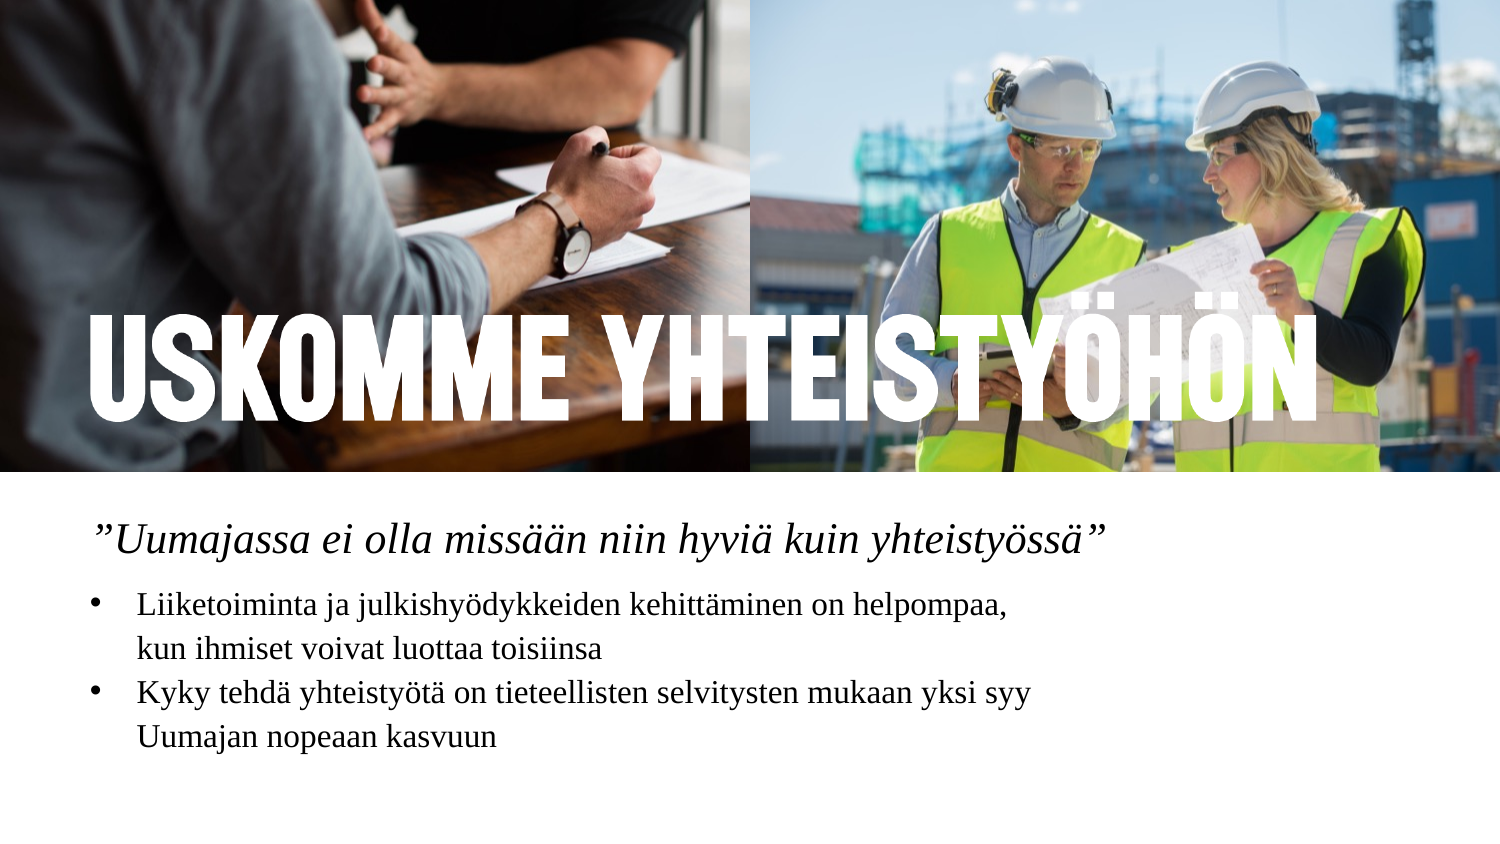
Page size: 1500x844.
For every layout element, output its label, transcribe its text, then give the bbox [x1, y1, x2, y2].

picture [0, 0, 1500, 472]
text_box ”Uumajassa ei olla missään niin hyviä kuin yhteistyössä” [75, 501, 1437, 570]
text_box Liiketoiminta ja julkishyödykkeiden kehittäminen on helpompaa, kun ihmiset voivat luottaa toisiinsa Kyky tehdä yhteistyötä on tieteellisten selvitysten mukaan yksi syy Uumajan nopeaan kasvuun [75, 571, 1058, 762]
